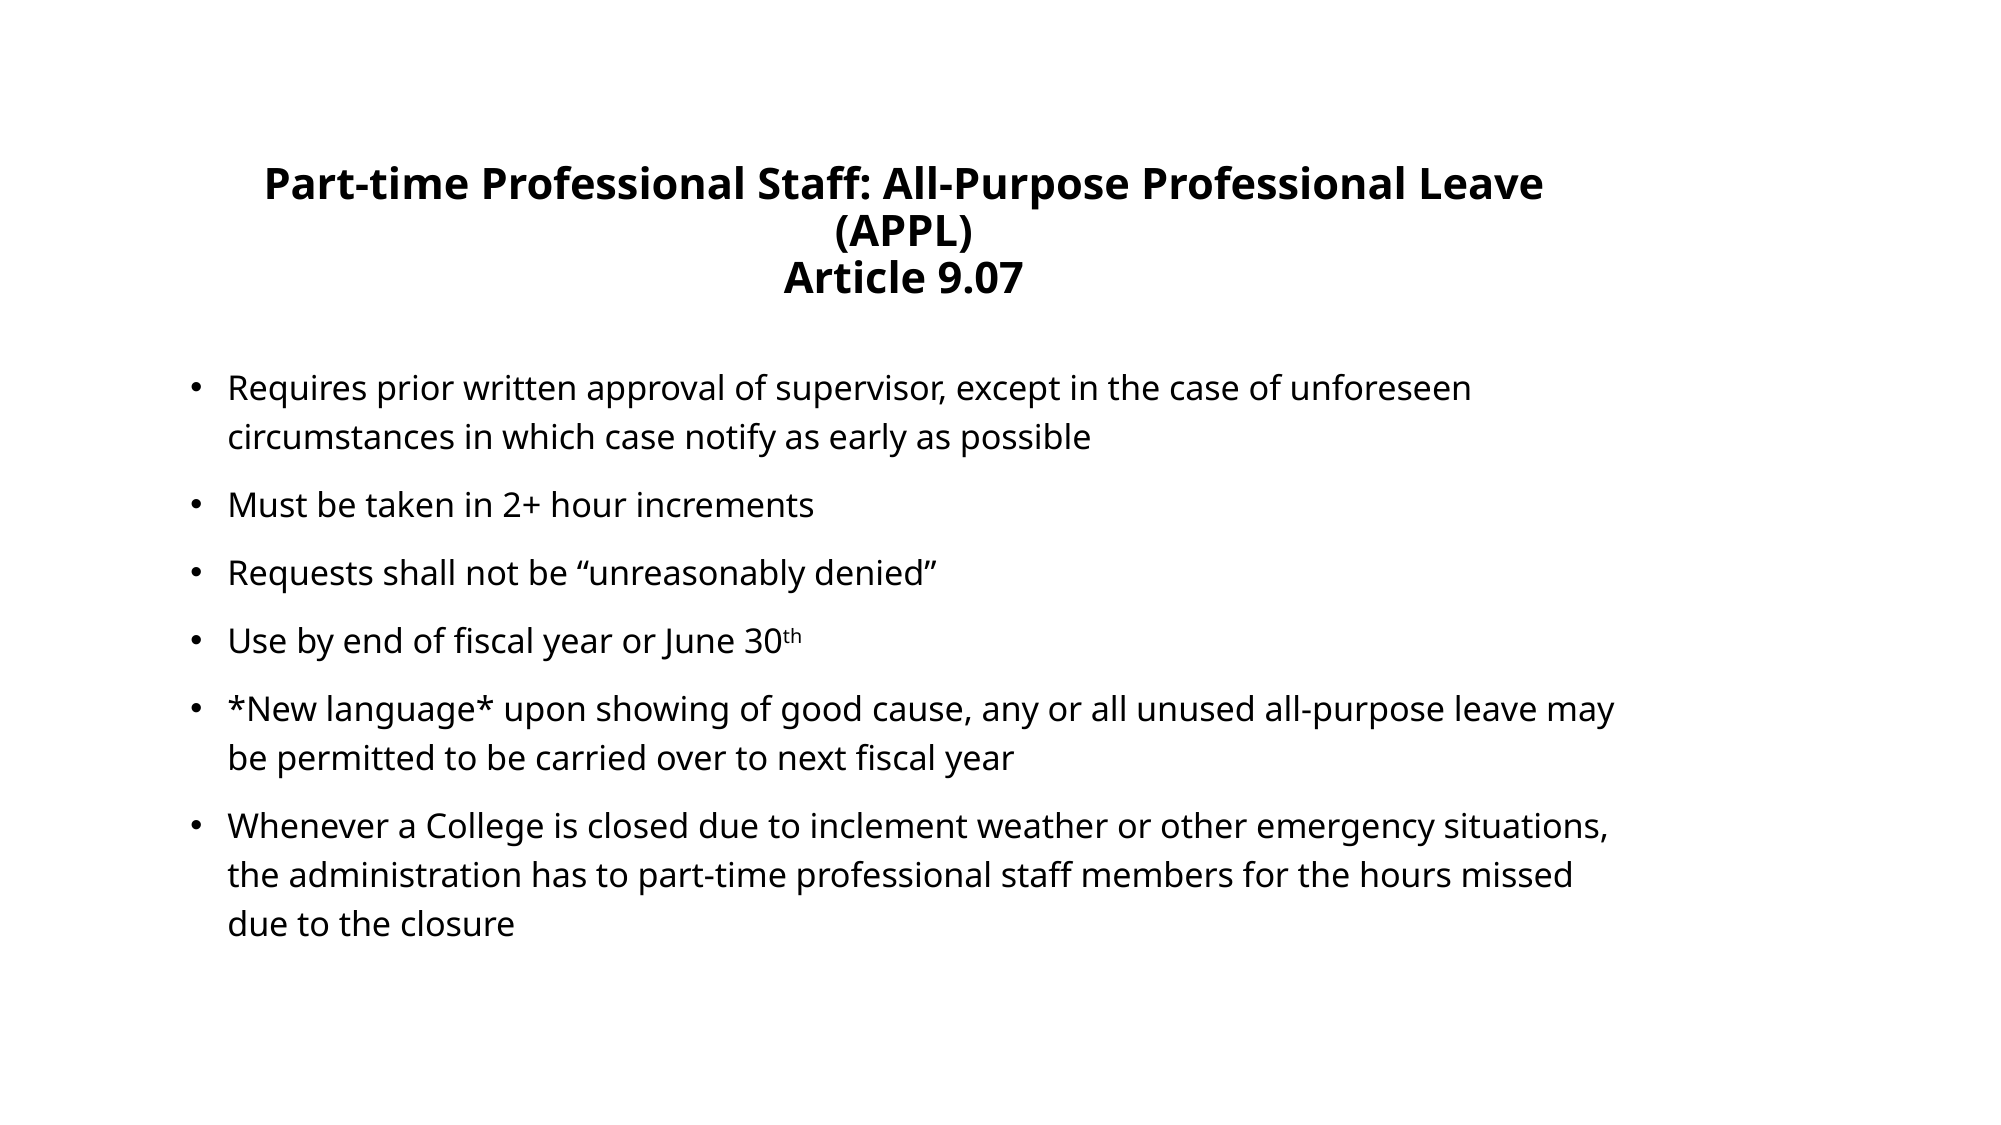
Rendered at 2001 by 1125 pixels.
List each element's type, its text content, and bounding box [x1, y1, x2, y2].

list Requires prior written approval of supervisor, except in the case of unforeseen circumstances in which case notify as early as possible Must be taken in 2+ hour increments Requests shall not be “unreasonably denied” Use by end of fiscal year or June 30th *New language* upon showing of good cause, any or all unused all-purpose leave may be permitted to be carried over to next fiscal year Whenever a College is closed due to inclement weather or other emergency situations, the administration has to part-time professional staff members for the hours missed due to the closure [175, 351, 1633, 955]
title Part-time Professional Staff: All-Purpose Professional Leave (APPL) Article 9.07 [174, 153, 1633, 311]
